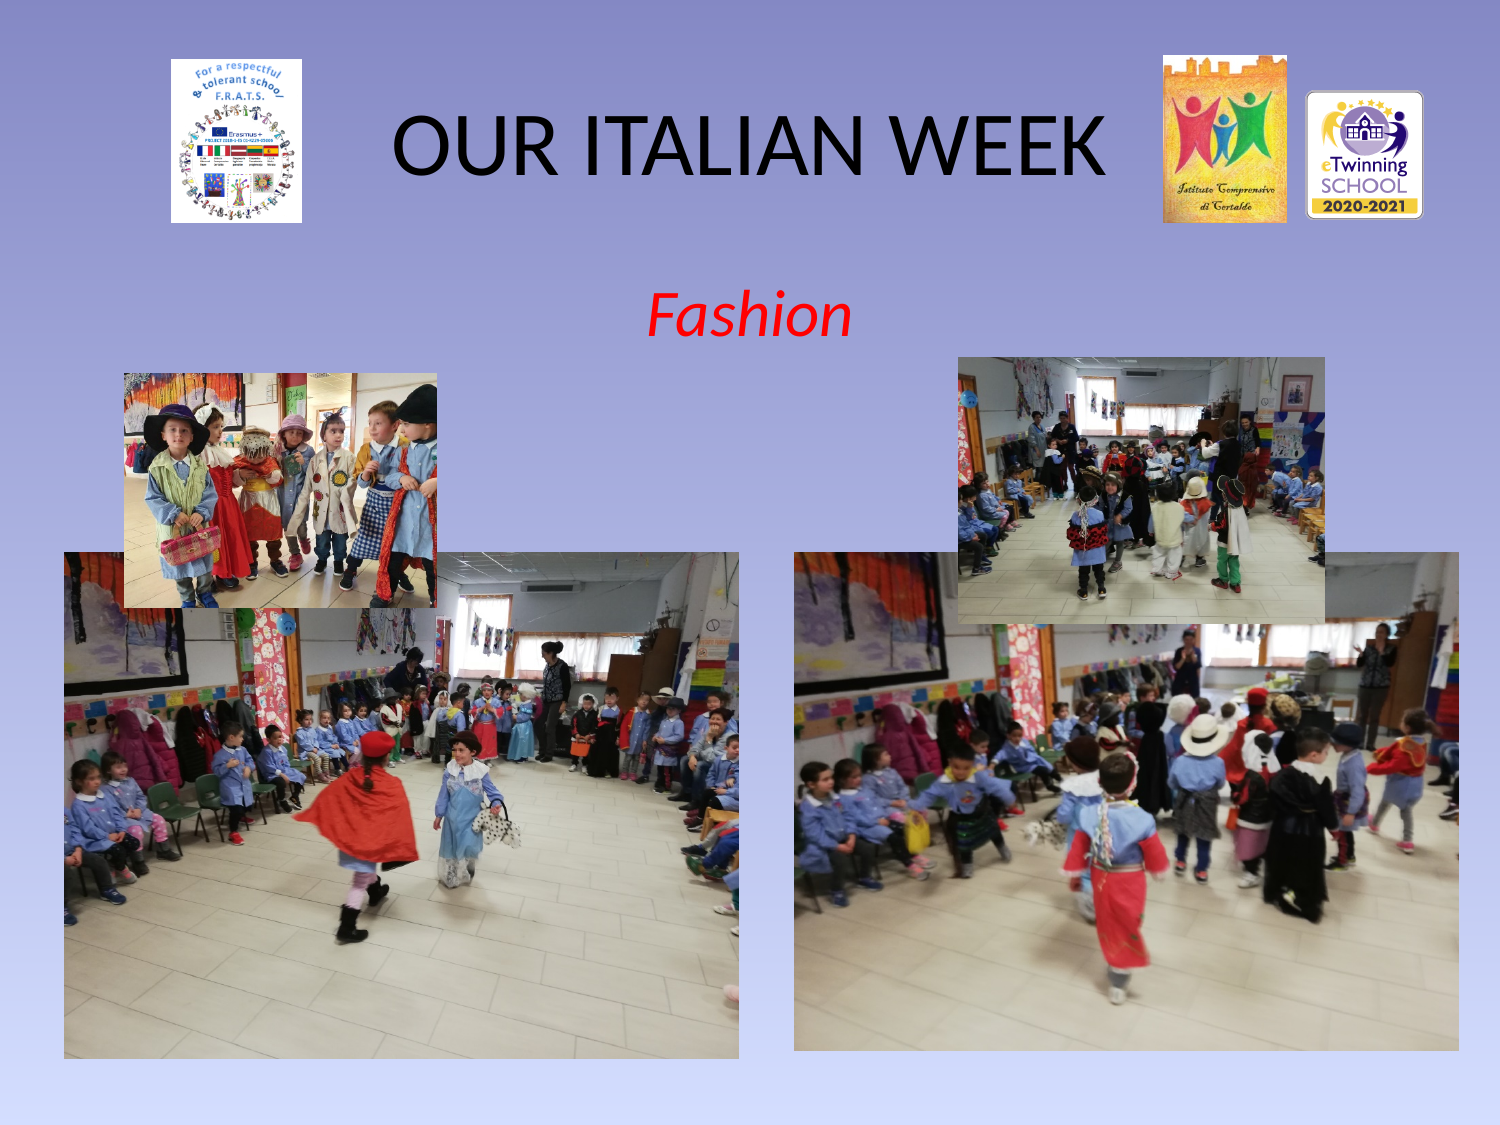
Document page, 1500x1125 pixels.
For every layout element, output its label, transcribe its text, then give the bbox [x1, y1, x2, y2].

picture [170, 59, 302, 223]
picture [794, 357, 1459, 1052]
list Fashion [75, 262, 1425, 1005]
picture [64, 373, 740, 1059]
picture [1304, 89, 1425, 221]
picture [1163, 55, 1287, 223]
title OUR ITALIAN WEEK [75, 45, 1425, 233]
